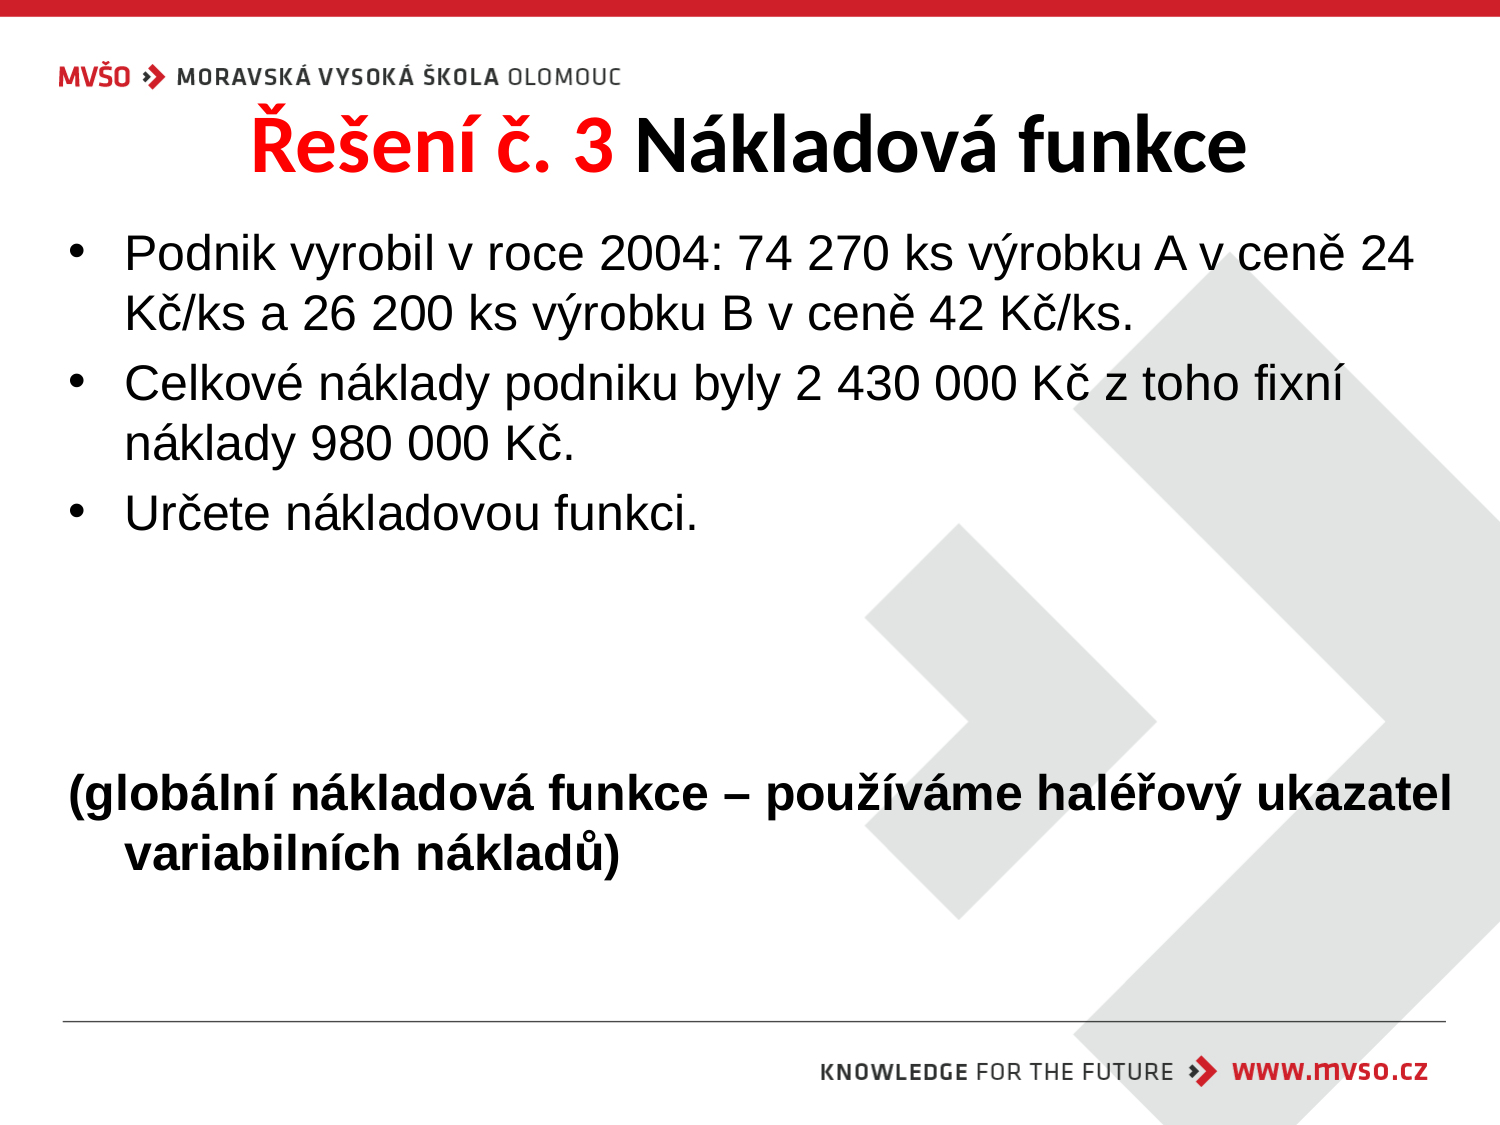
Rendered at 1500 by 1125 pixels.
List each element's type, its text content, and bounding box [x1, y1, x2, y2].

list Podnik vyrobil v roce 2004: 74 270 ks výrobku A v ceně 24 Kč/ks a 26 200 ks výrobku B v ceně 42 Kč/ks. Celkové náklady podniku byly 2 430 000 Kč z toho fixní náklady 980 000 Kč. Určete nákladovou funkci. (globální nákladová funkce – používáme haléřový ukazatel variabilních nákladů) [53, 212, 1471, 1073]
title Řešení č. 3 Nákladová funkce [75, 45, 1425, 212]
picture [0, 0, 1500, 1125]
